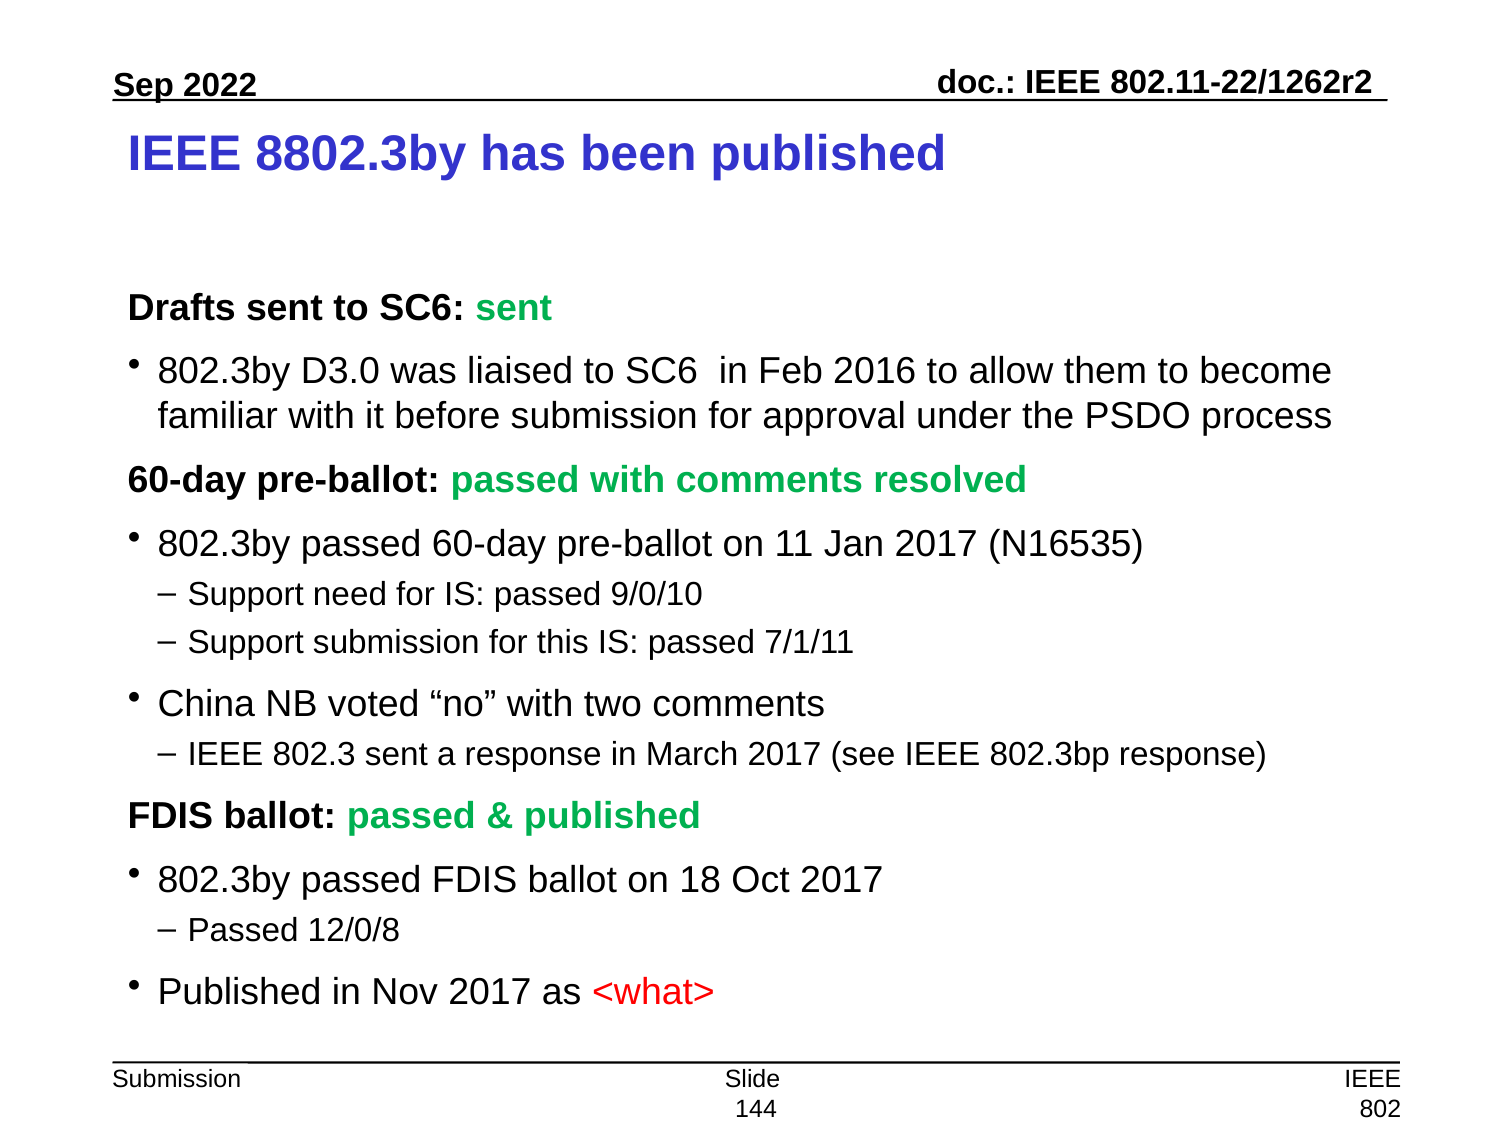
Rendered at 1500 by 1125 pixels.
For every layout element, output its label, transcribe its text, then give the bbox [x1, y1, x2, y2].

title IEEE 8802.3by has been published [112, 112, 1388, 275]
list Drafts sent to SC6: sent 802.3by D3.0 was liaised to SC6 in Feb 2016 to allow them to become familiar with it before submission for approval under the PSDO process 60-day pre-ballot: passed with comments resolved 802.3by passed 60-day pre-ballot on 11 Jan 2017 (N16535) Support need for IS: passed 9/0/10 Support submission for this IS: passed 7/1/11 China NB voted “no” with two comments IEEE 802.3 sent a response in March 2017 (see IEEE 802.3bp response) FDIS ballot: passed & published 802.3by passed FDIS ballot on 18 Oct 2017 Passed 12/0/8 Published in Nov 2017 as <what> [112, 275, 1388, 950]
footer IEEE 802 [1320, 1061, 1402, 1093]
slide_number Slide 144 [709, 1061, 803, 1093]
